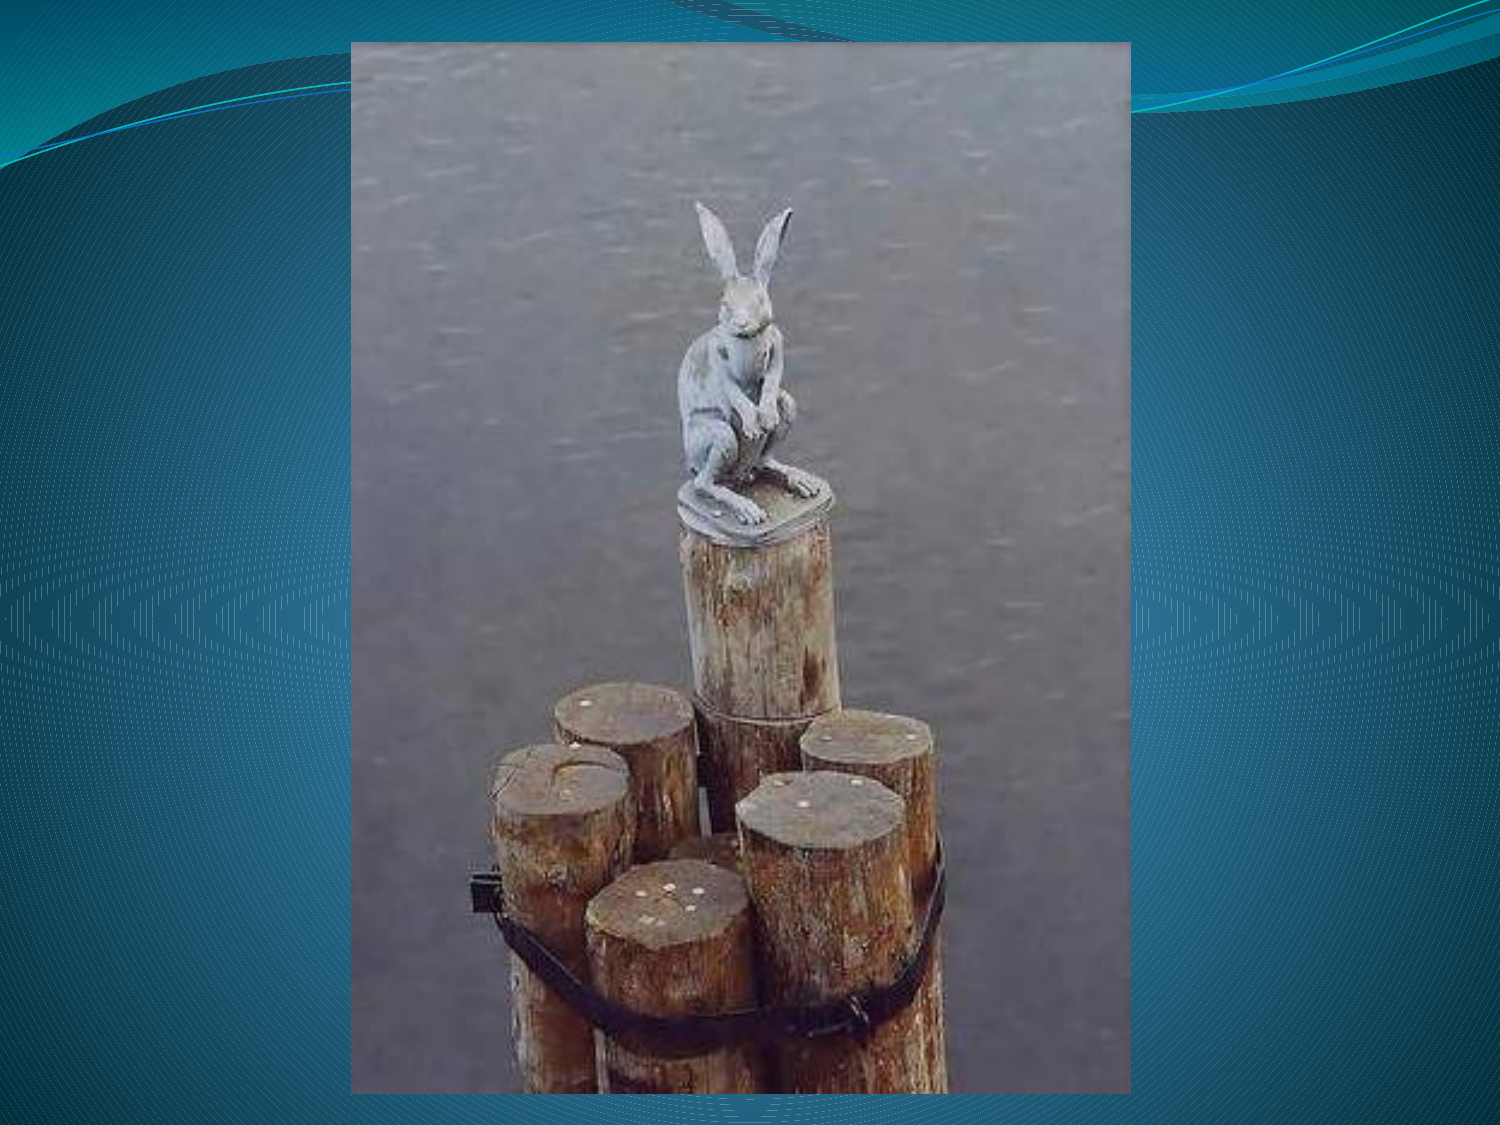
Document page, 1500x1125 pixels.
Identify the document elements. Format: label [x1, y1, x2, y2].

picture [351, 42, 1131, 1094]
